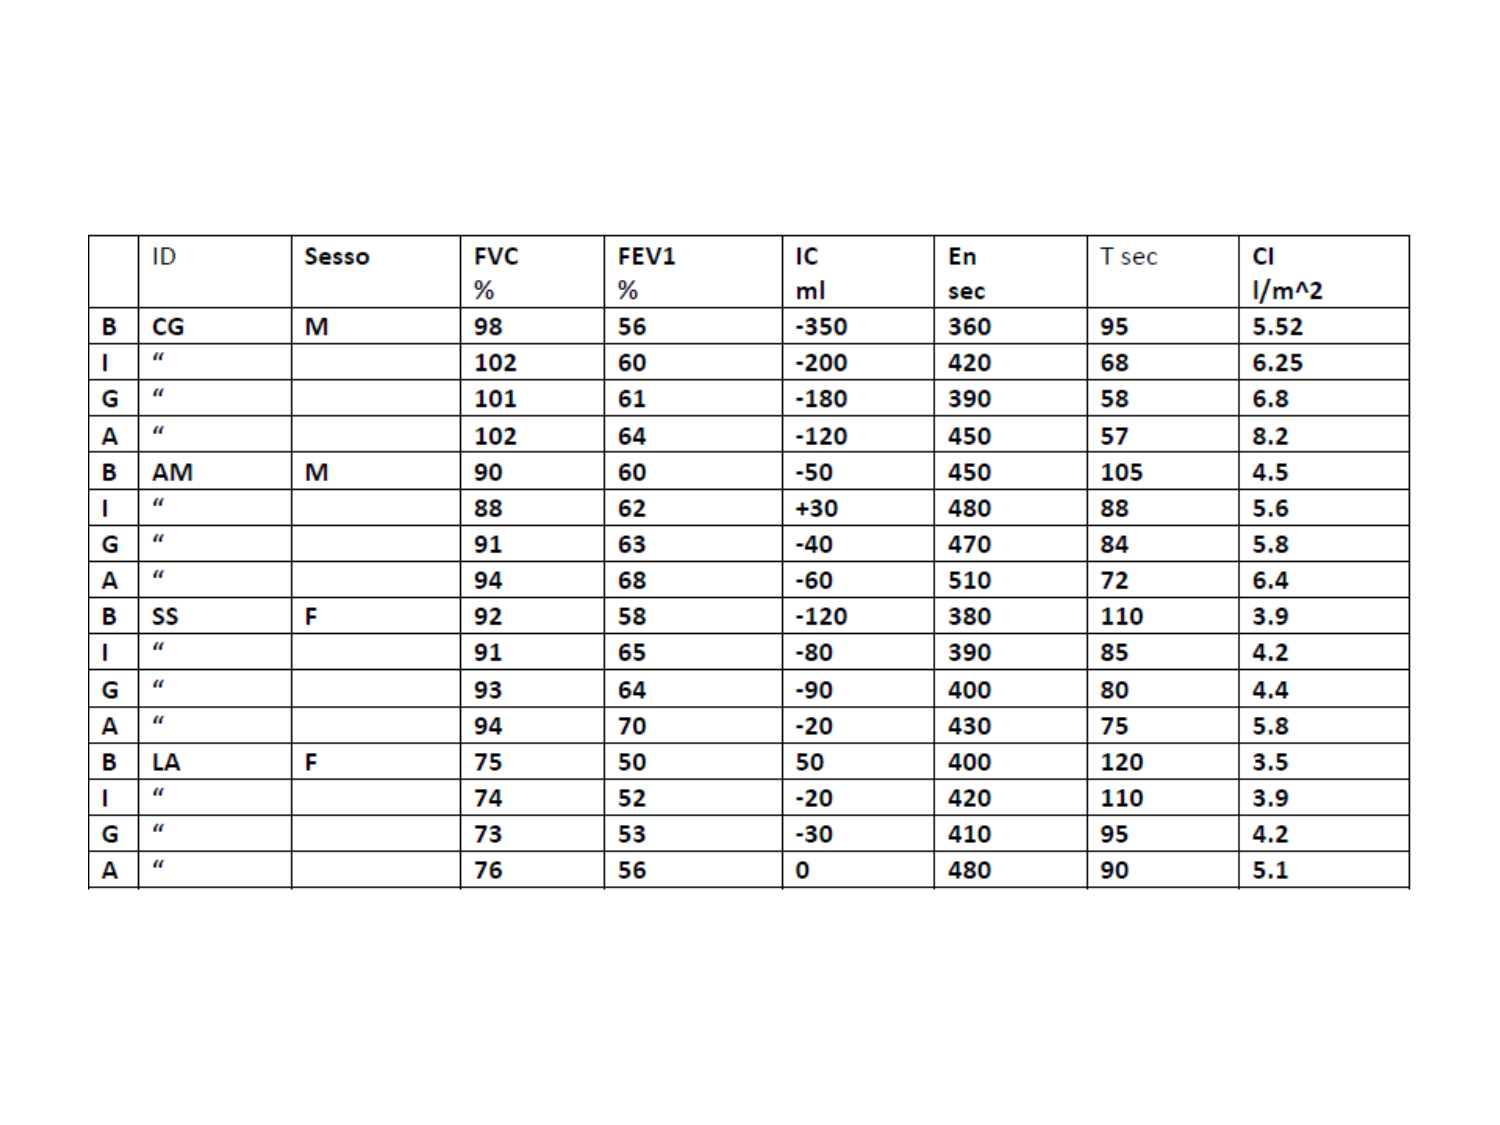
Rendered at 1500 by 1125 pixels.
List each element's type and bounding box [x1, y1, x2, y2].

picture [87, 232, 1412, 893]
